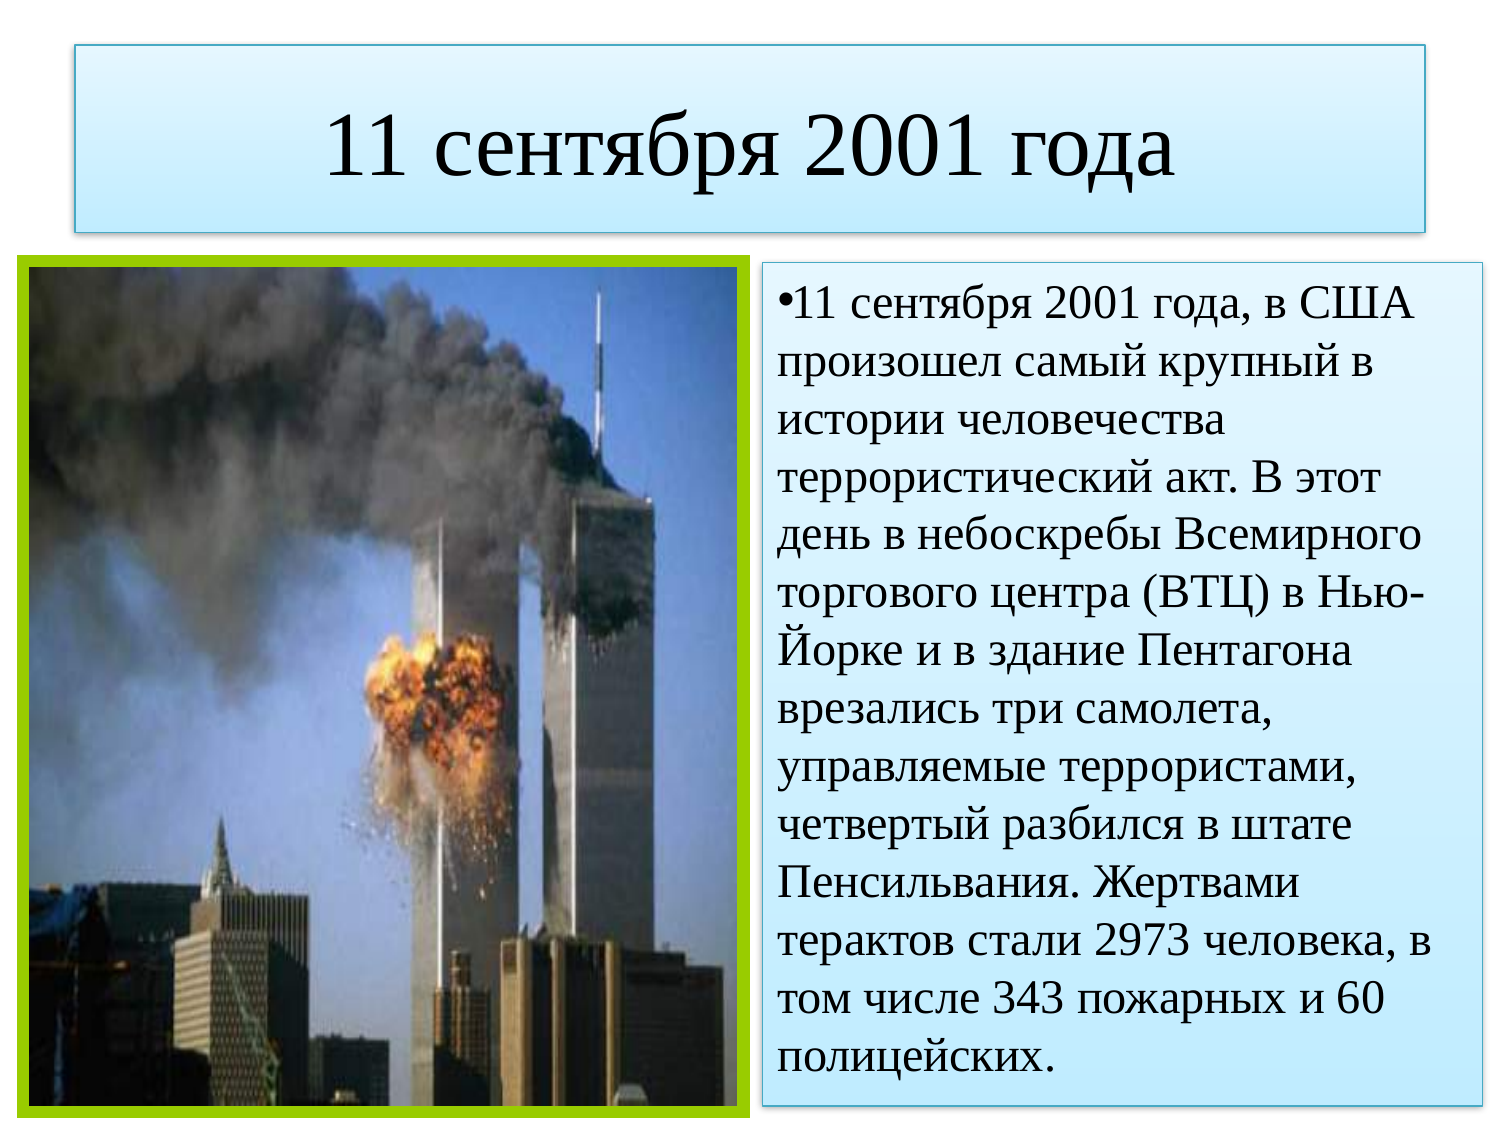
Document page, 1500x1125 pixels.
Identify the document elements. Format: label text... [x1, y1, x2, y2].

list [29, 266, 738, 1107]
list 11 сентября 2001 года, в США произошел самый крупный в истории человечества террористический акт. В этот день в небоскребы Всемирного торгового центра (ВТЦ) в Нью-Йорке и в здание Пентагона врезались три самолета, управляемые террористами, четвертый разбился в штате Пенсильвания. Жертвами терактов стали 2973 человека, в том числе 343 пожарных и 60 полицейских. [762, 262, 1483, 1107]
title 11 сентября 2001 года [74, 44, 1426, 233]
